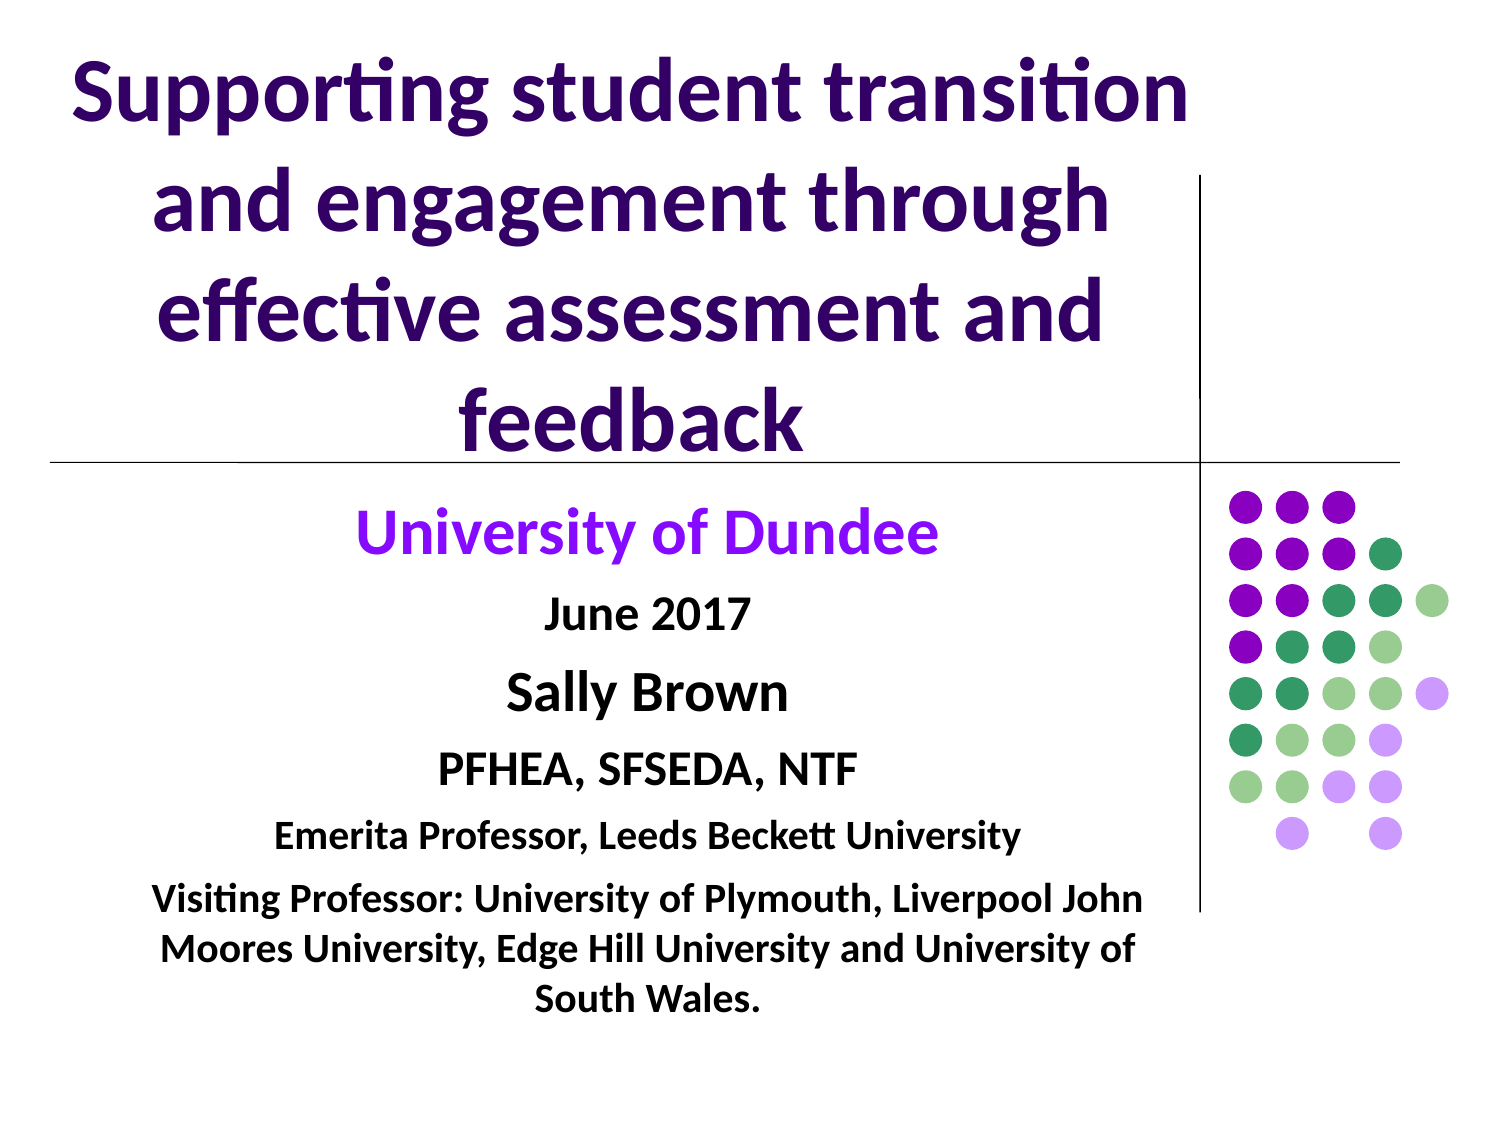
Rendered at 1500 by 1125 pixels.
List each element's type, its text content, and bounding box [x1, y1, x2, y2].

subtitle University of Dundee June 2017 Sally Brown PFHEA, SFSEDA, NTF Emerita Professor, Leeds Beckett University Visiting Professor: University of Plymouth, Liverpool John Moores University, Edge Hill University and University of South Wales. [135, 480, 1161, 1044]
text_box [440, 516, 471, 609]
title Supporting student transition and engagement through effective assessment and feedback [52, 42, 1211, 457]
